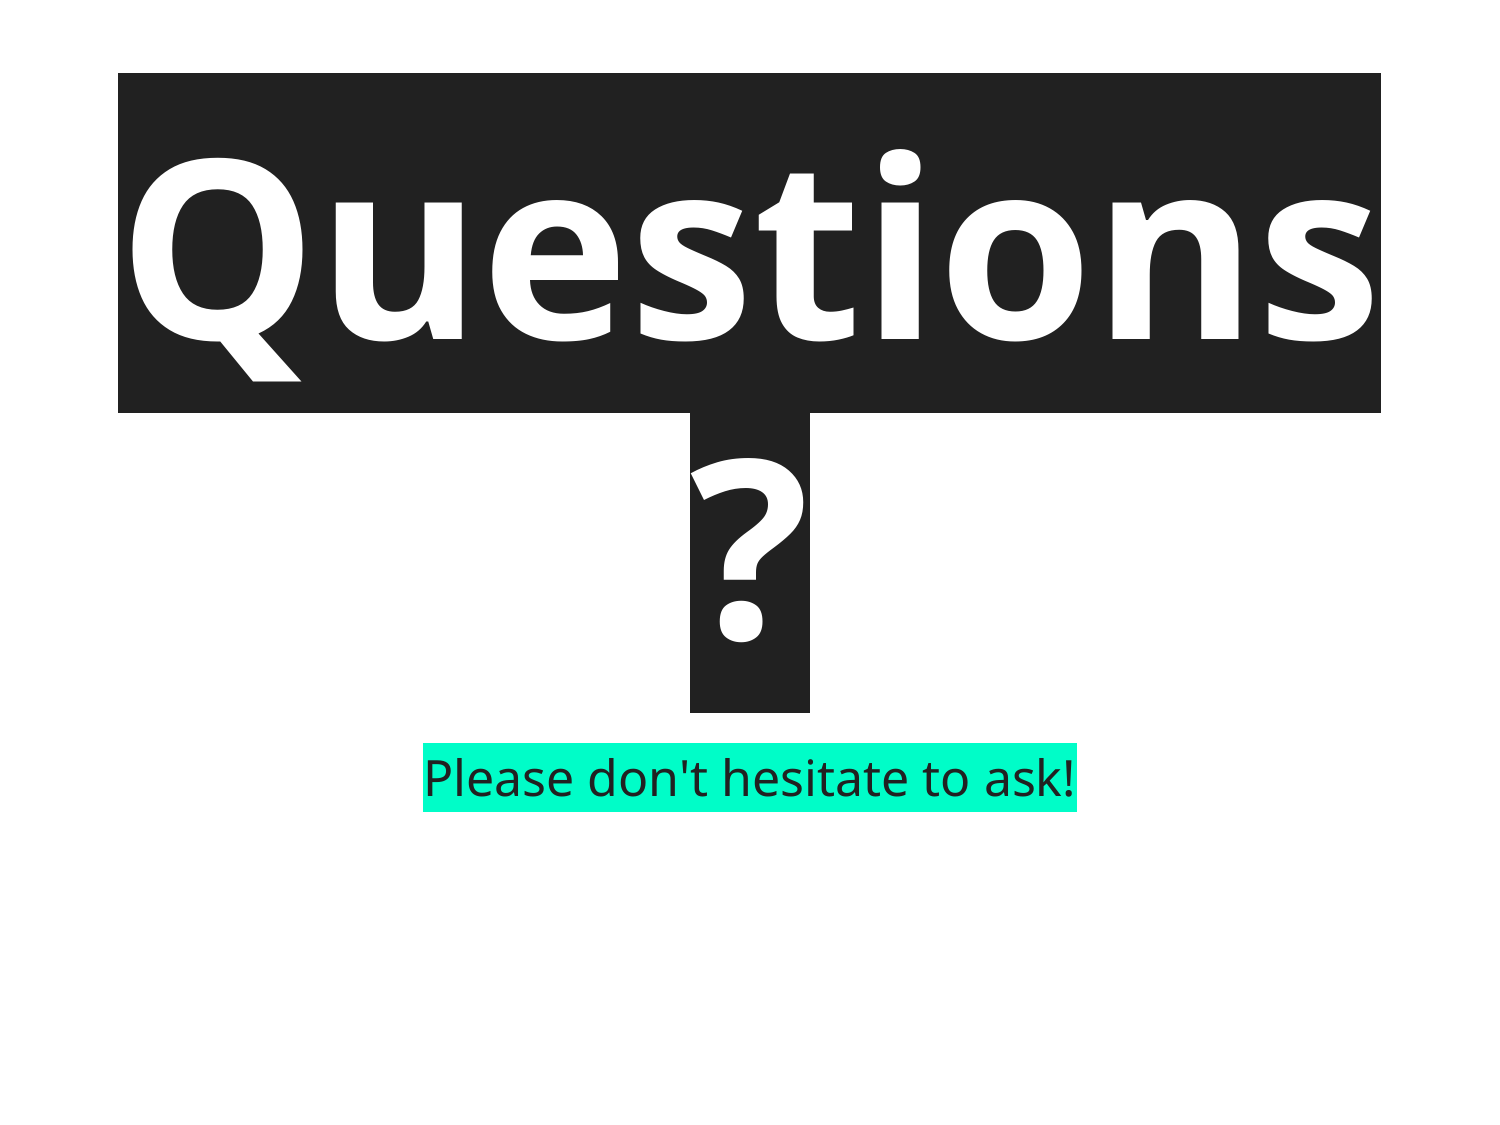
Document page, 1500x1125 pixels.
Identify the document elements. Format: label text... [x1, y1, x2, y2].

title Questions? [51, 271, 1449, 705]
list Please don't hesitate to ask! [51, 722, 1449, 1008]
